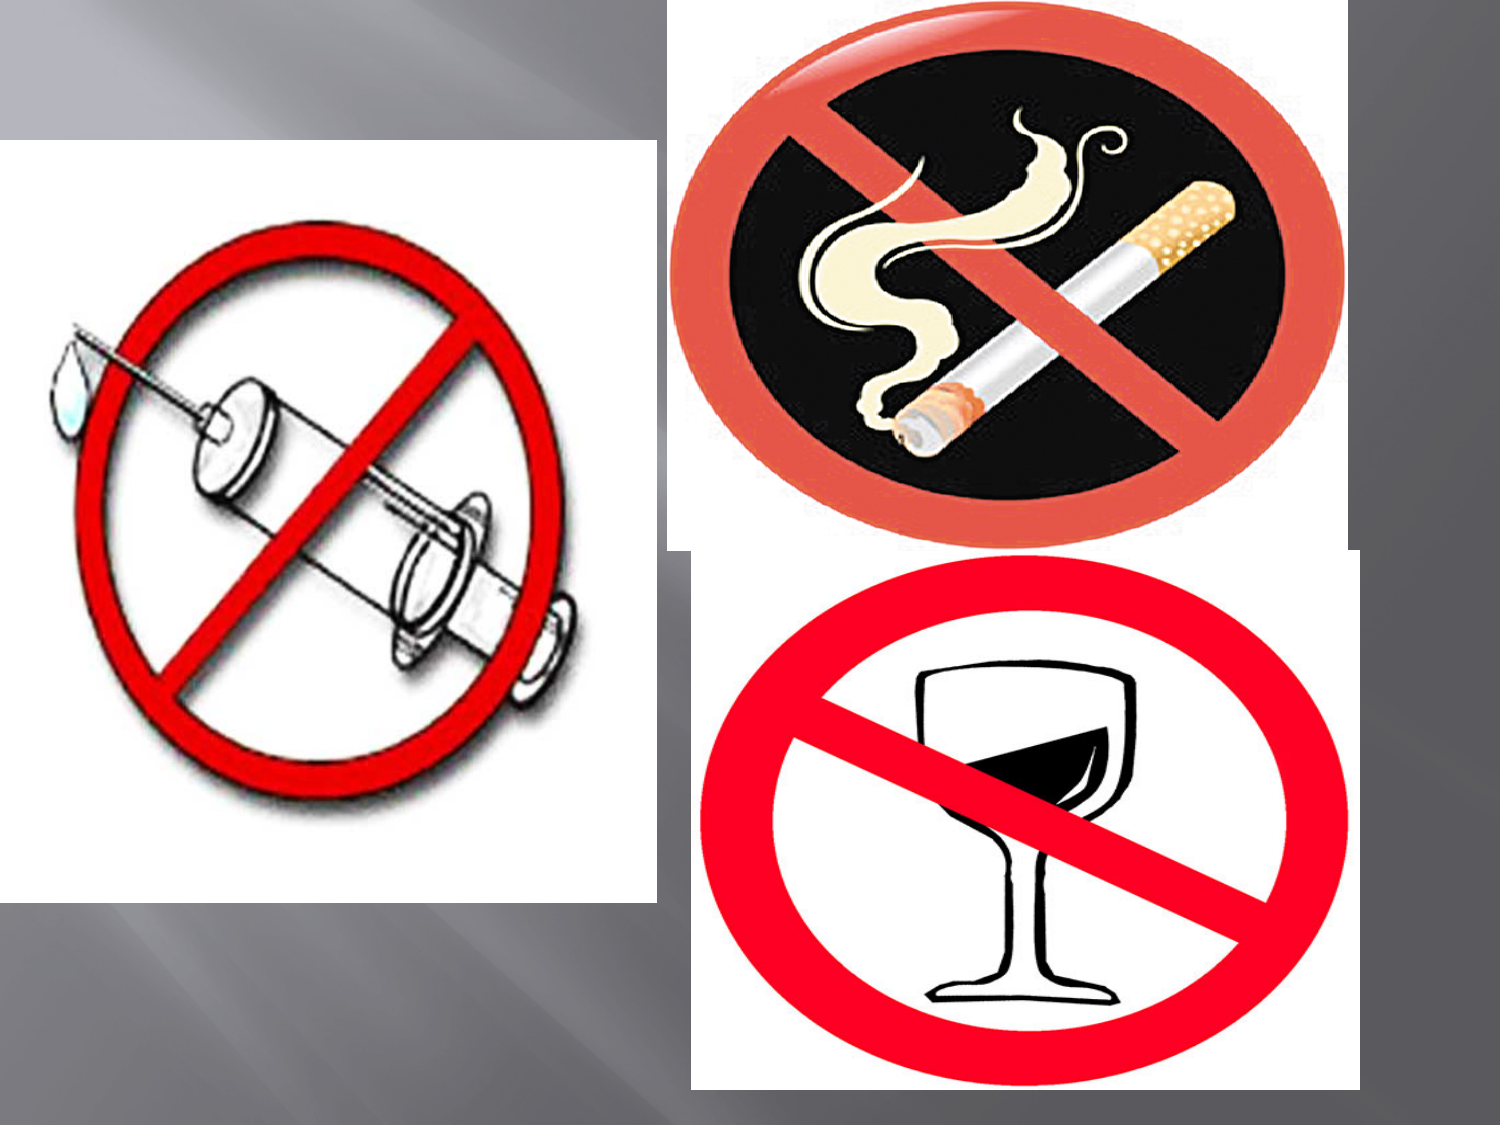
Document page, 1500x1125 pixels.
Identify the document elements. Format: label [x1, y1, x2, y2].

picture [667, 0, 1360, 1091]
picture [0, 140, 657, 903]
